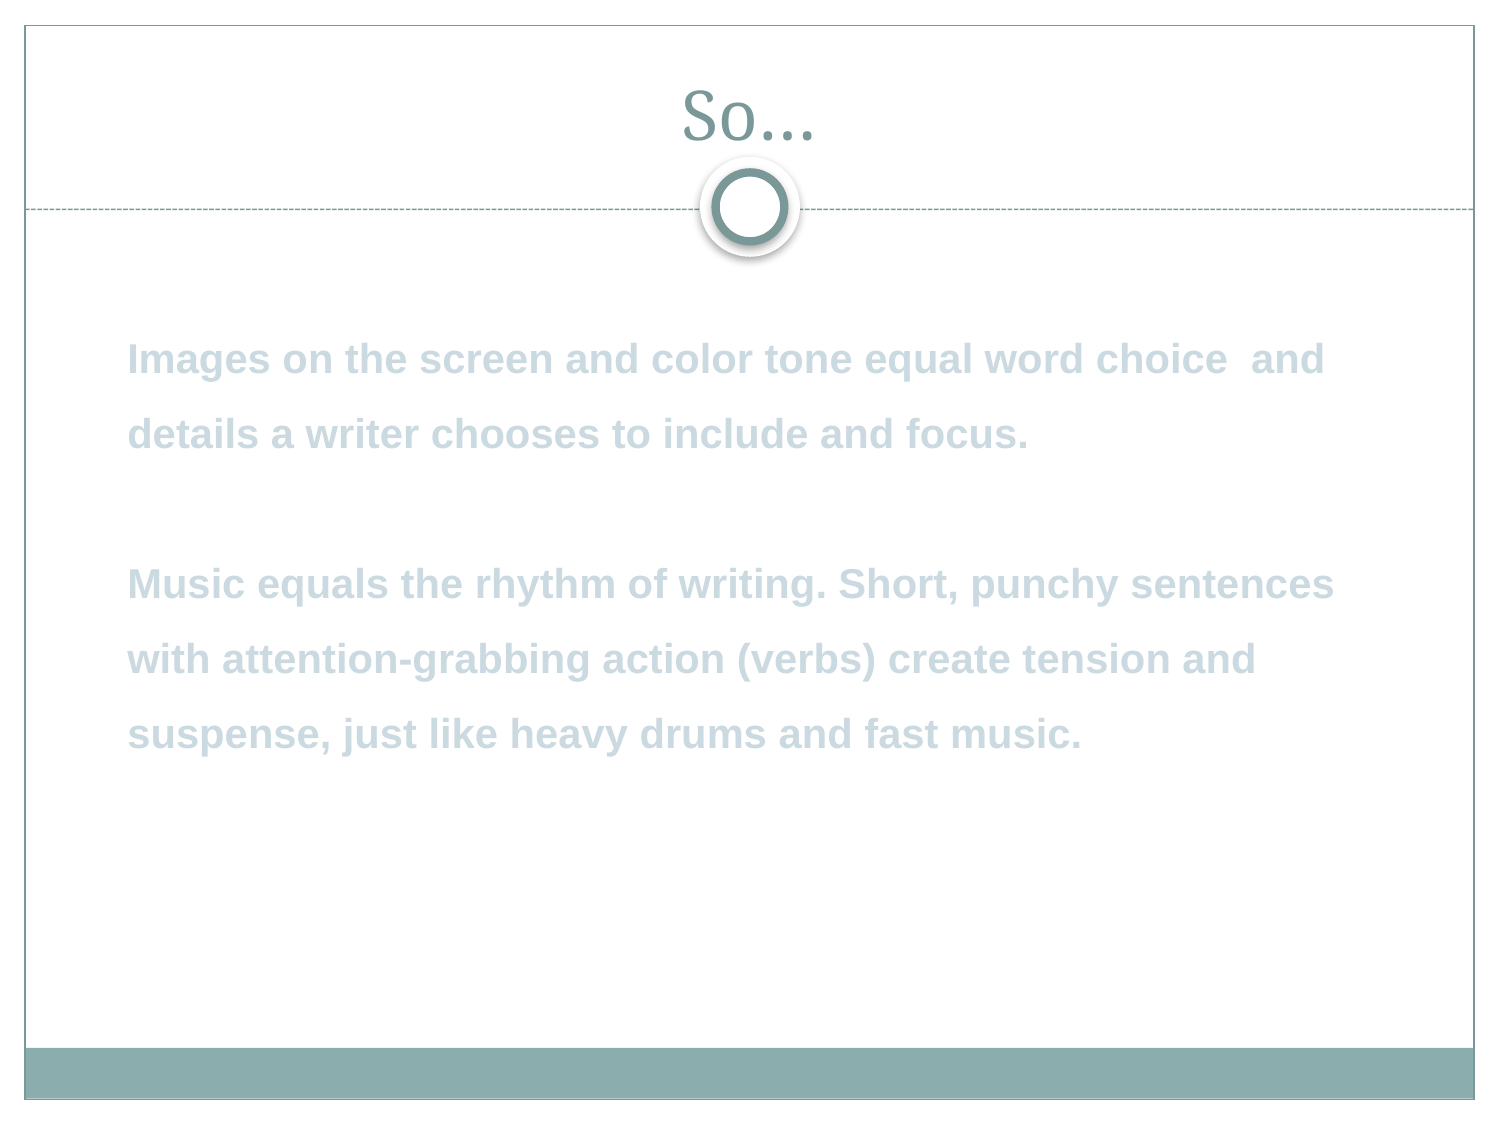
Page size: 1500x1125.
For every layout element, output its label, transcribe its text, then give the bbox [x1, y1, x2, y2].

text_box Images on the screen and color tone equal word choice and details a writer chooses to include and focus. Music equals the rhythm of writing. Short, punchy sentences with attention-grabbing action (verbs) create tension and suspense, just like heavy drums and fast music. [112, 299, 1388, 840]
title So… [49, 37, 1450, 163]
